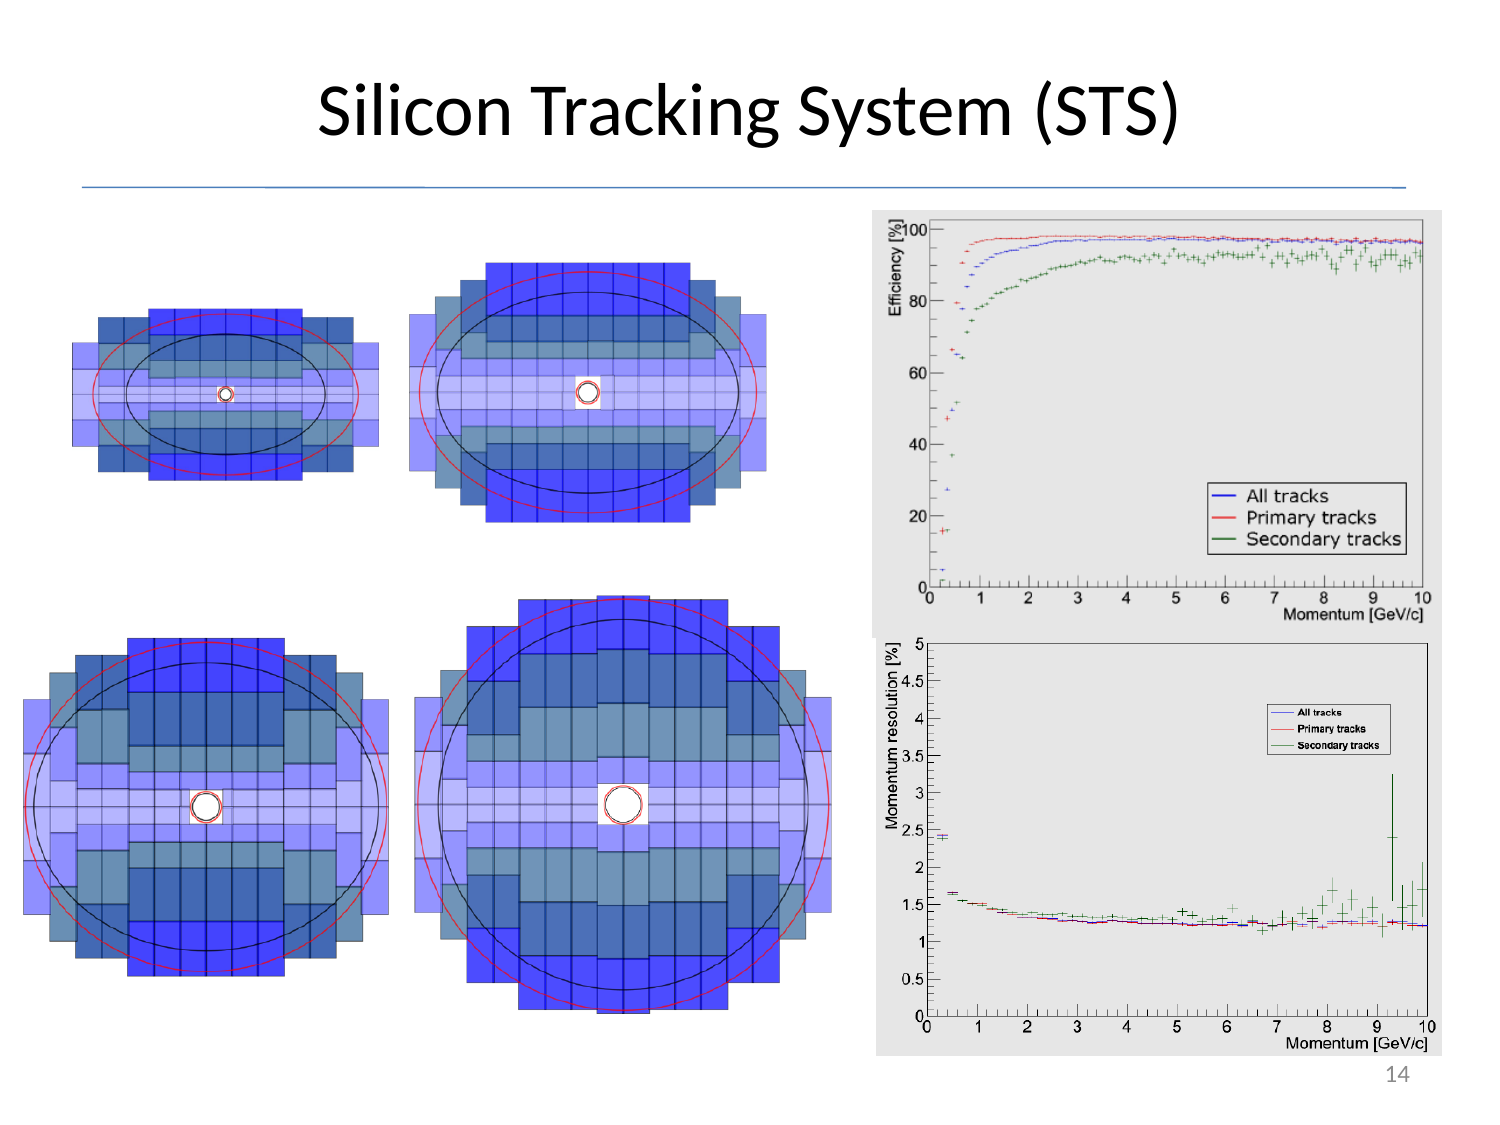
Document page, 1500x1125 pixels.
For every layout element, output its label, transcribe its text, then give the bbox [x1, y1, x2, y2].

title Silicon Tracking System (STS) [75, 11, 1425, 200]
picture [872, 210, 1442, 1056]
picture [58, 245, 774, 547]
slide_number 14 [1074, 1064, 1425, 1103]
picture [0, 573, 845, 1023]
